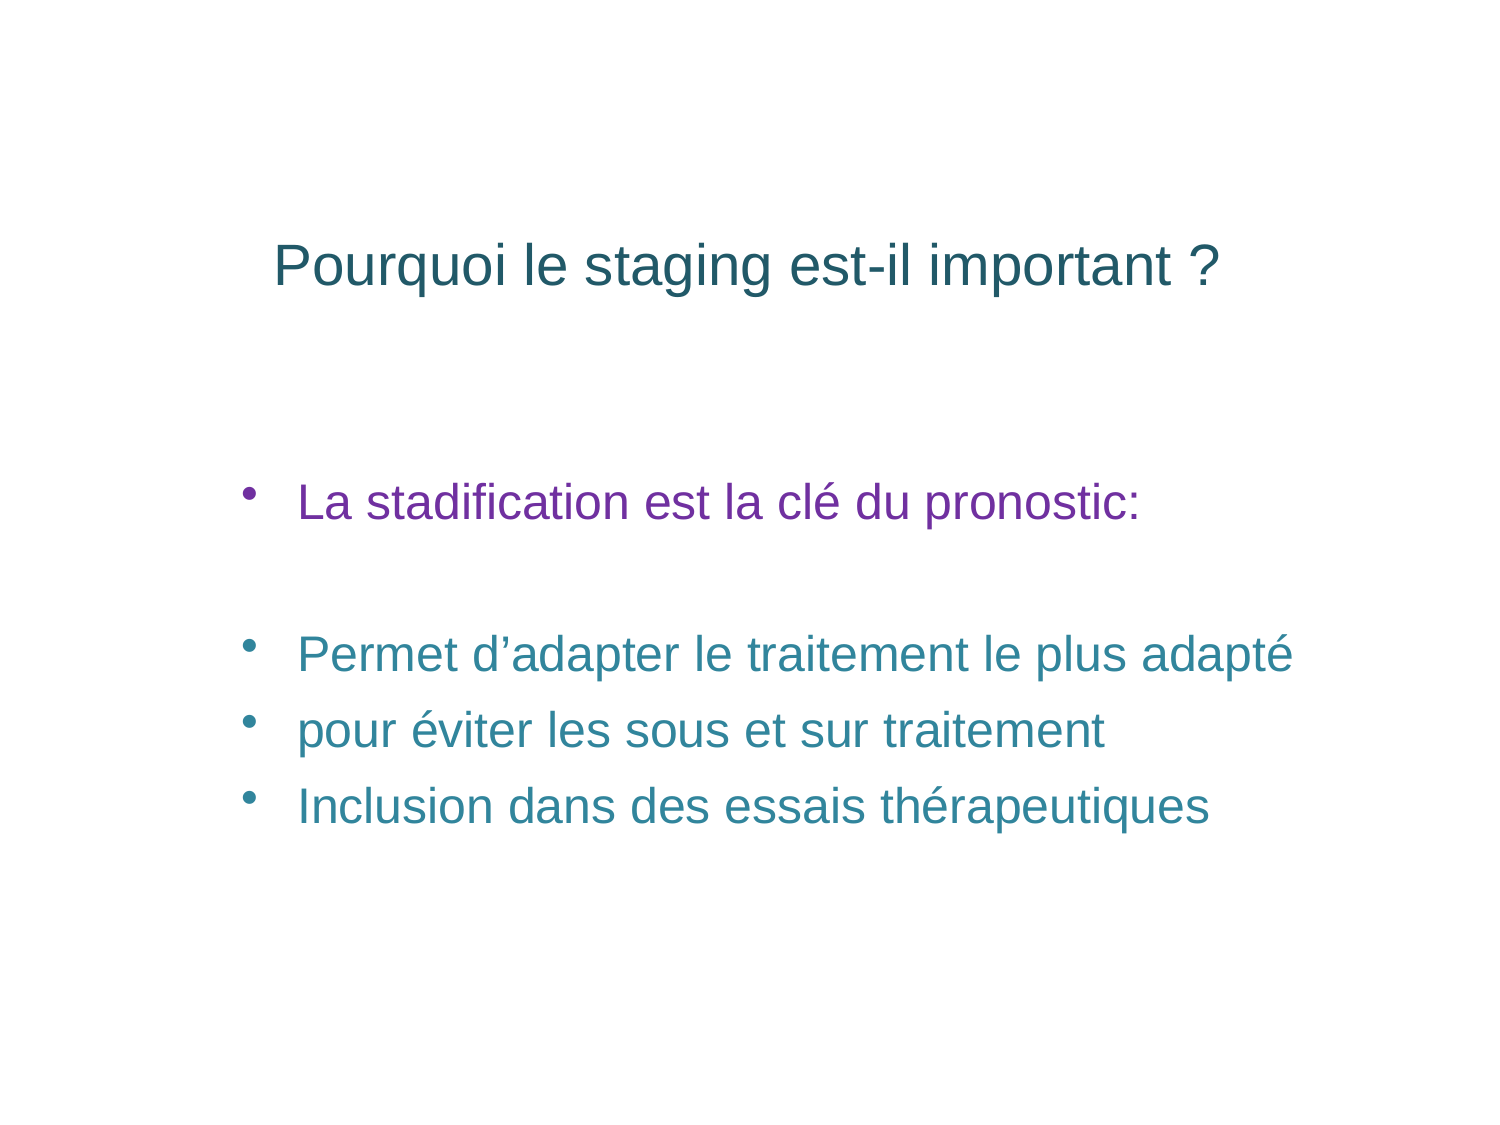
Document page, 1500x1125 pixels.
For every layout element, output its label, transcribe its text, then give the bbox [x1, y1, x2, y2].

text_box Pourquoi le staging est-il important ? [258, 219, 1238, 305]
text_box La stadification est la clé du pronostic: Permet d’adapter le traitement le plus adapté pour éviter les sous et sur traitement Inclusion dans des essais thérapeutiques [226, 456, 1331, 884]
